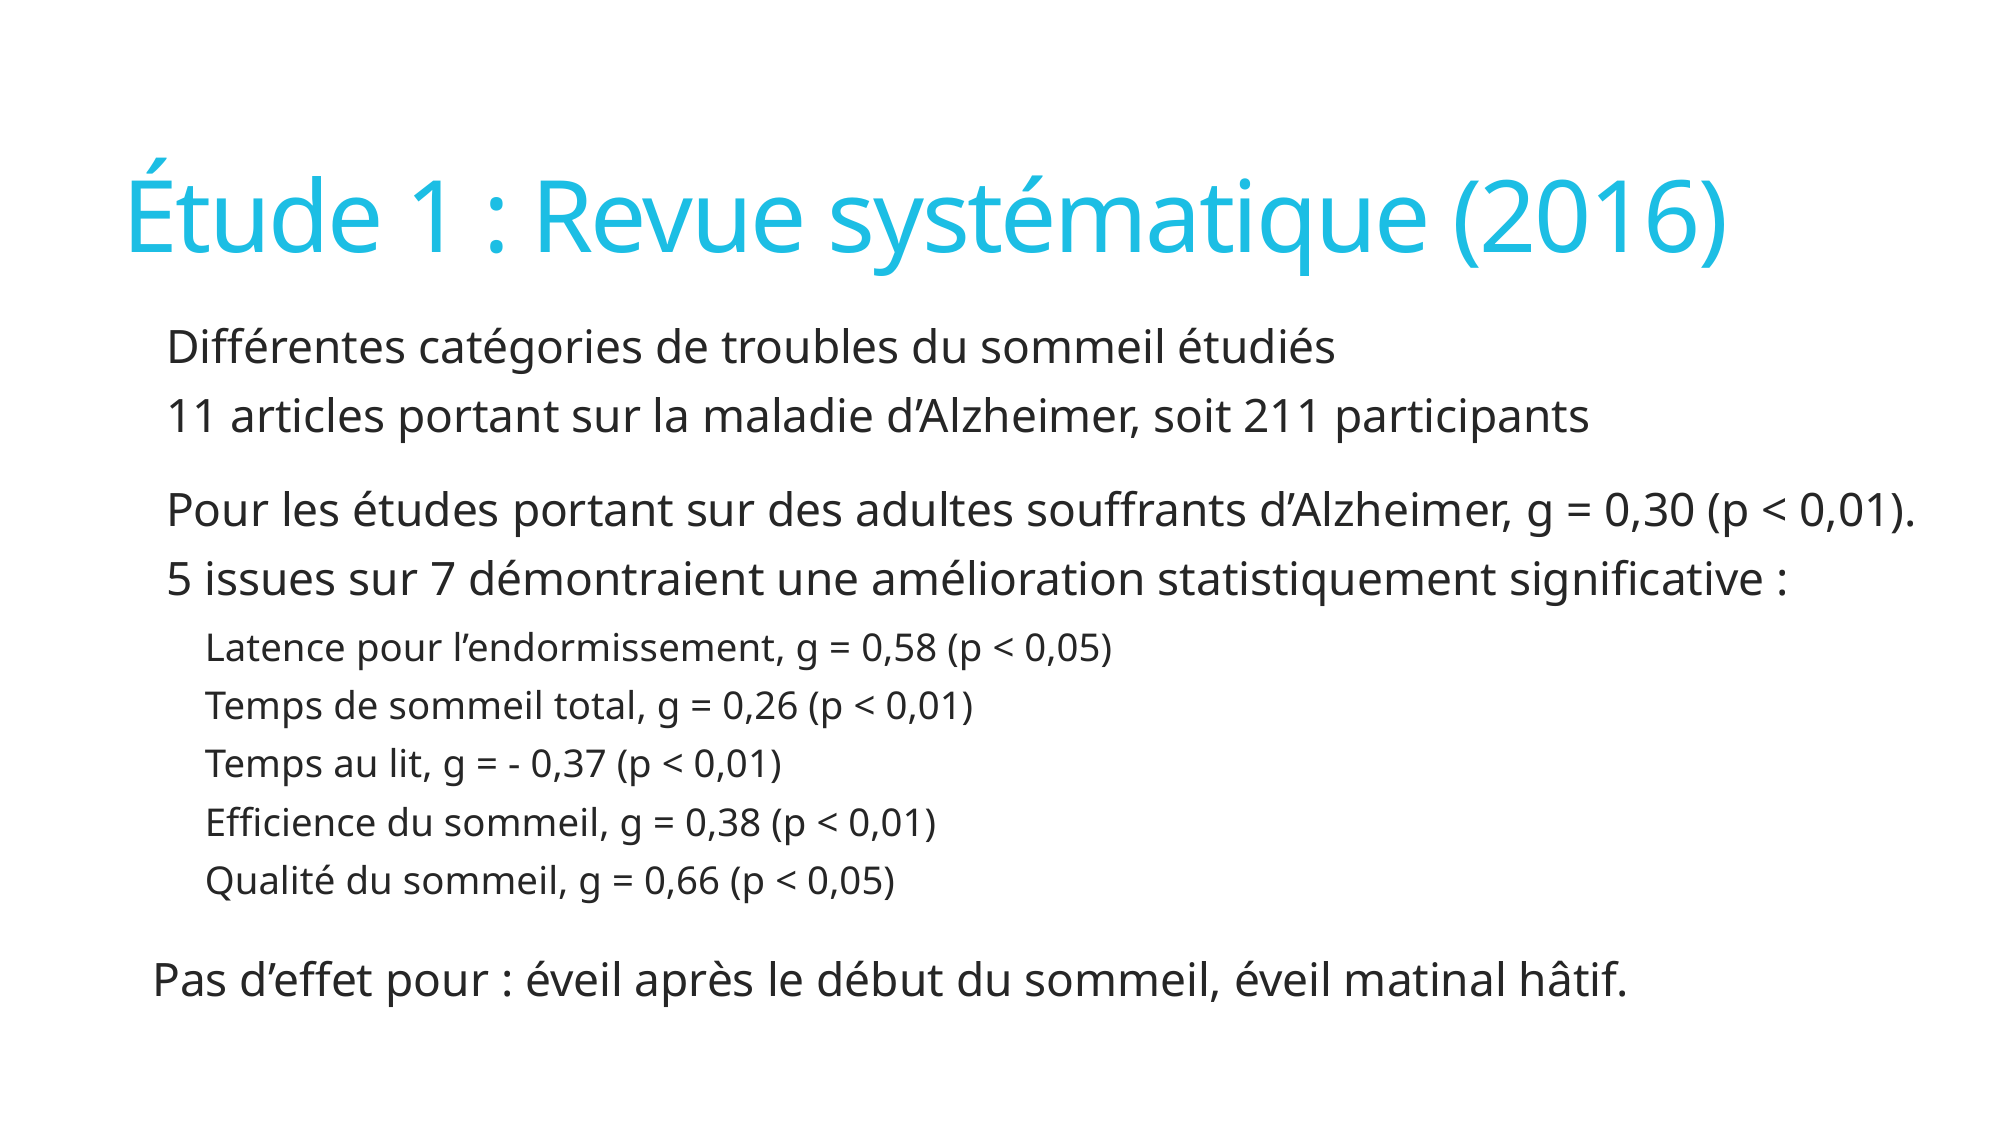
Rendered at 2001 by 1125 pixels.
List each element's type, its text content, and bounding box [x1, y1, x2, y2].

list Différentes catégories de troubles du sommeil étudiés 11 articles portant sur la maladie d’Alzheimer, soit 211 participants Pour les études portant sur des adultes souffrants d’Alzheimer, g = 0,30 (p < 0,01). 5 issues sur 7 démontraient une amélioration statistiquement significative : Latence pour l’endormissement, g = 0,58 (p < 0,05) Temps de sommeil total, g = 0,26 (p < 0,01) Temps au lit, g = - 0,37 (p < 0,01) Efficience du sommeil, g = 0,38 (p < 0,01) Qualité du sommeil, g = 0,66 (p < 0,05) Pas d’effet pour : éveil après le début du sommeil, éveil matinal hâtif. [137, 300, 1941, 1085]
title Étude 1 : Revue systématique (2016) [107, 81, 1875, 354]
